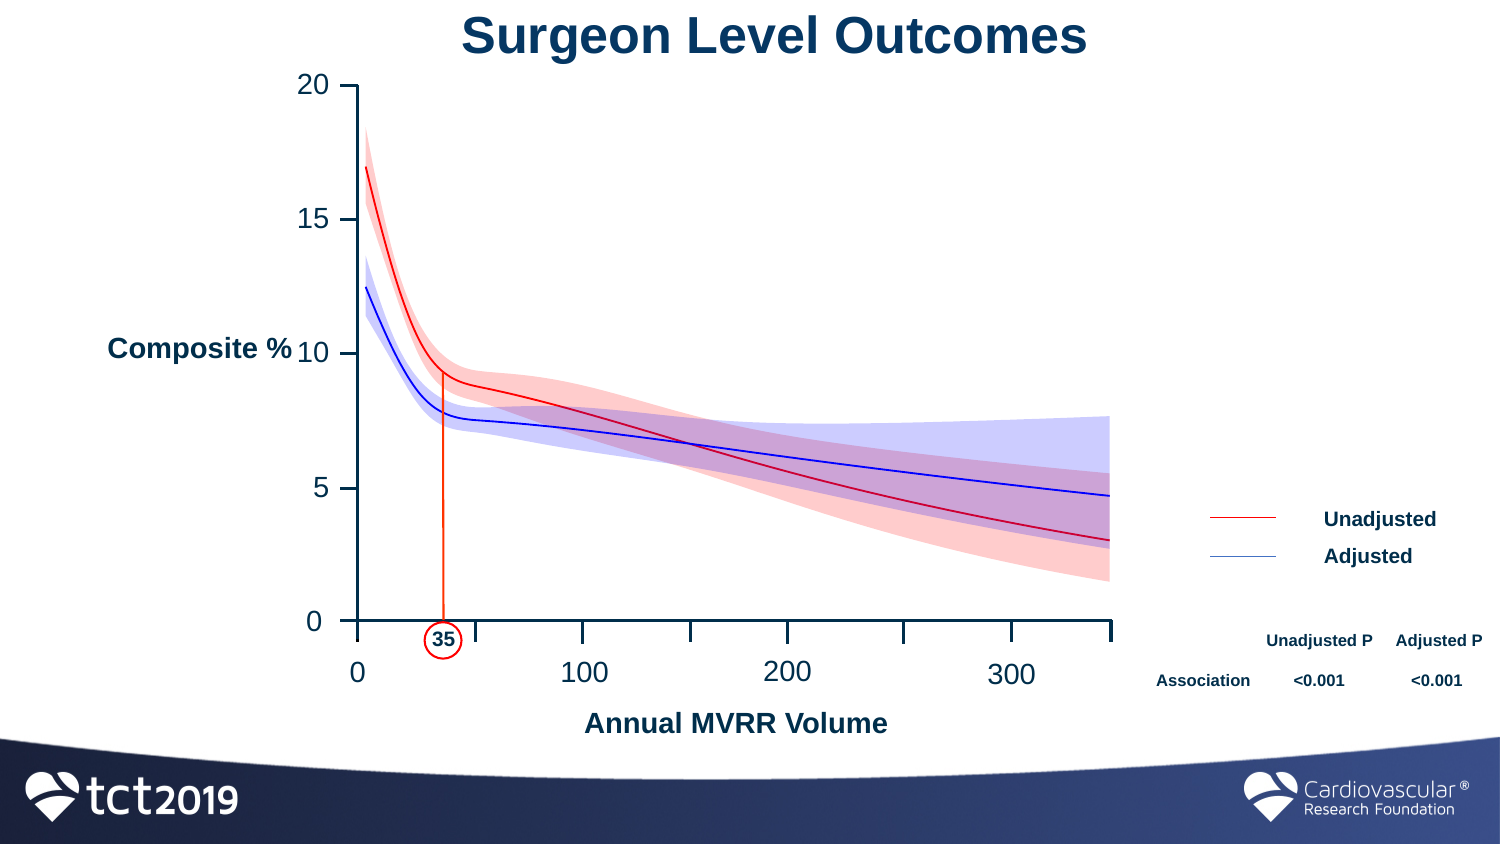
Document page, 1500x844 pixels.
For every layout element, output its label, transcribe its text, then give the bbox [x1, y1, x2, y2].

text_box Unadjusted [1308, 497, 1452, 538]
text_box Adjusted [1308, 535, 1428, 576]
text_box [360, 117, 1112, 602]
picture [0, 0, 1500, 844]
title Surgeon Level Outcomes [442, 0, 1108, 50]
text_box Association <0.001 <0.001 [1141, 662, 1500, 698]
text_box Unadjusted P Adjusted P [1251, 622, 1499, 657]
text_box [91, 58, 1121, 748]
